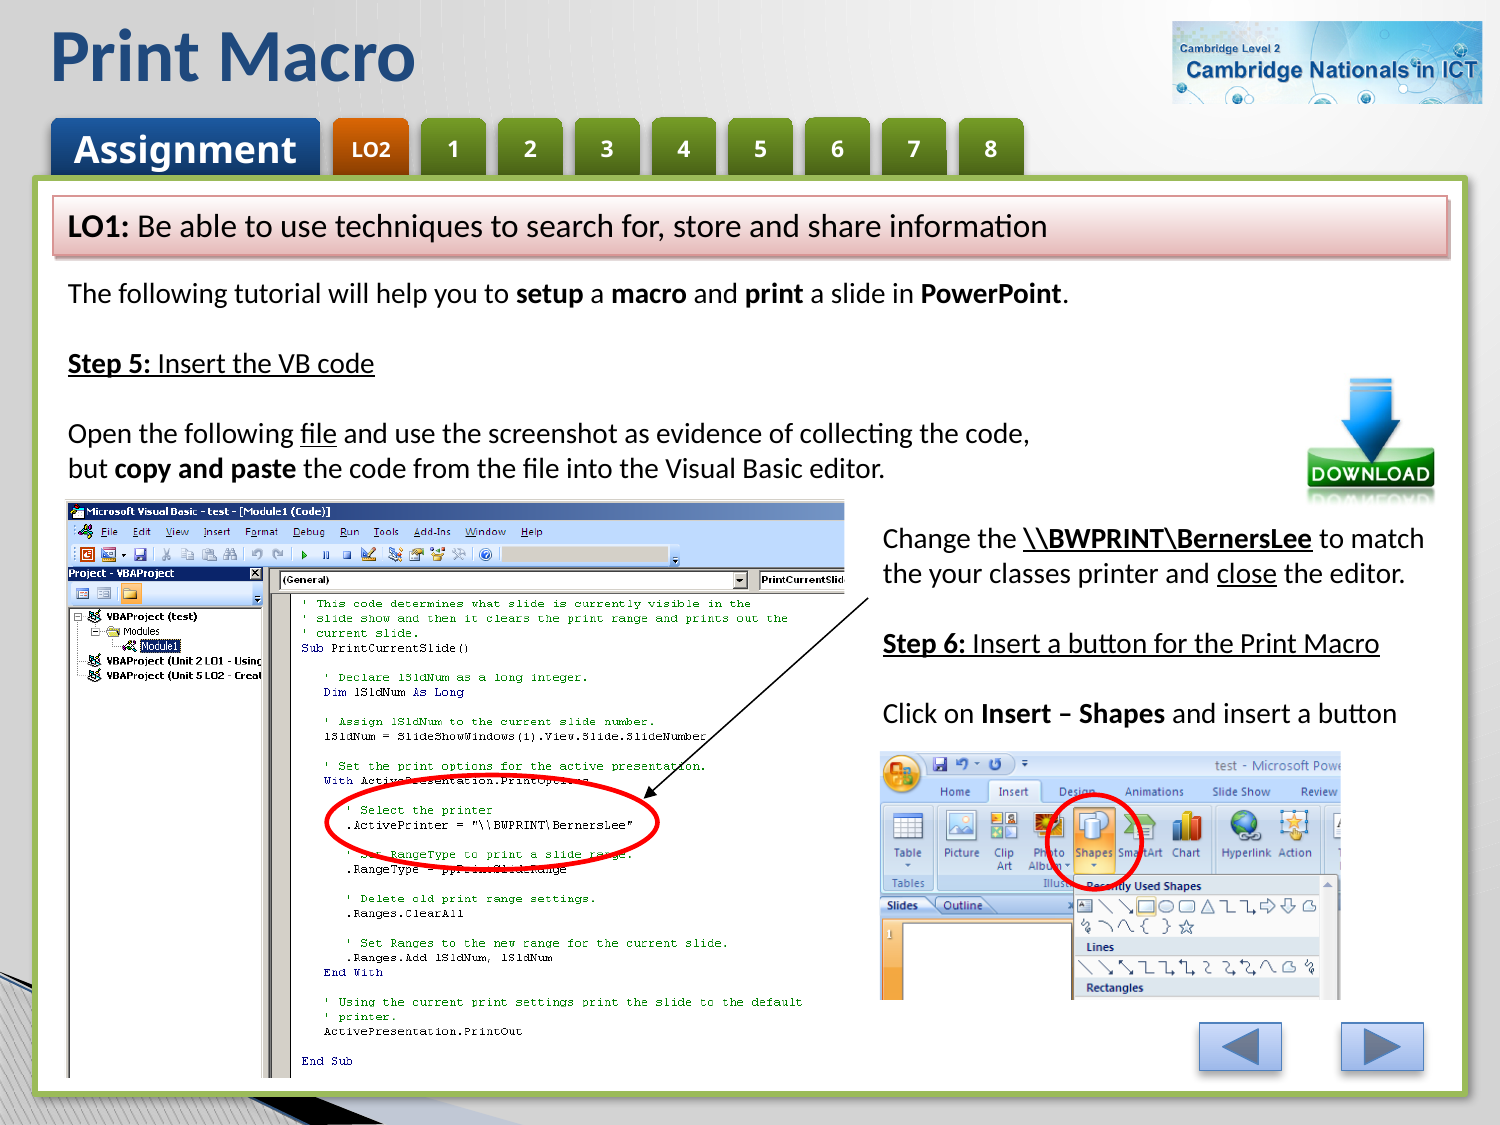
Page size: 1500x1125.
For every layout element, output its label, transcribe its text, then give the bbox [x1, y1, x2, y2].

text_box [643, 597, 869, 799]
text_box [1199, 1022, 1424, 1071]
picture [1304, 373, 1436, 508]
picture [1386, 21, 1483, 104]
title Print Macro [35, 0, 1386, 122]
text_box LO1: Be able to use techniques to search for, store and share information [53, 196, 1447, 256]
picture [879, 751, 1341, 1000]
picture [281, 1114, 303, 1125]
picture [64, 499, 845, 1078]
text_box [35, 178, 1465, 1094]
text_box The following tutorial will help you to setup a macro and print a slide in PowerPoint. Step 5: Insert the VB code Open the following file and use the screenshot as evidence of collecting the code, but copy and paste the code from the file into the Visual Basic editor. Change the \\BWPRINT\BernersLee to match the your classes printer and close the editor. Step 6: Insert a button for the Print Macro Open Click on Insert – Shapes and insert a button [53, 267, 1447, 842]
